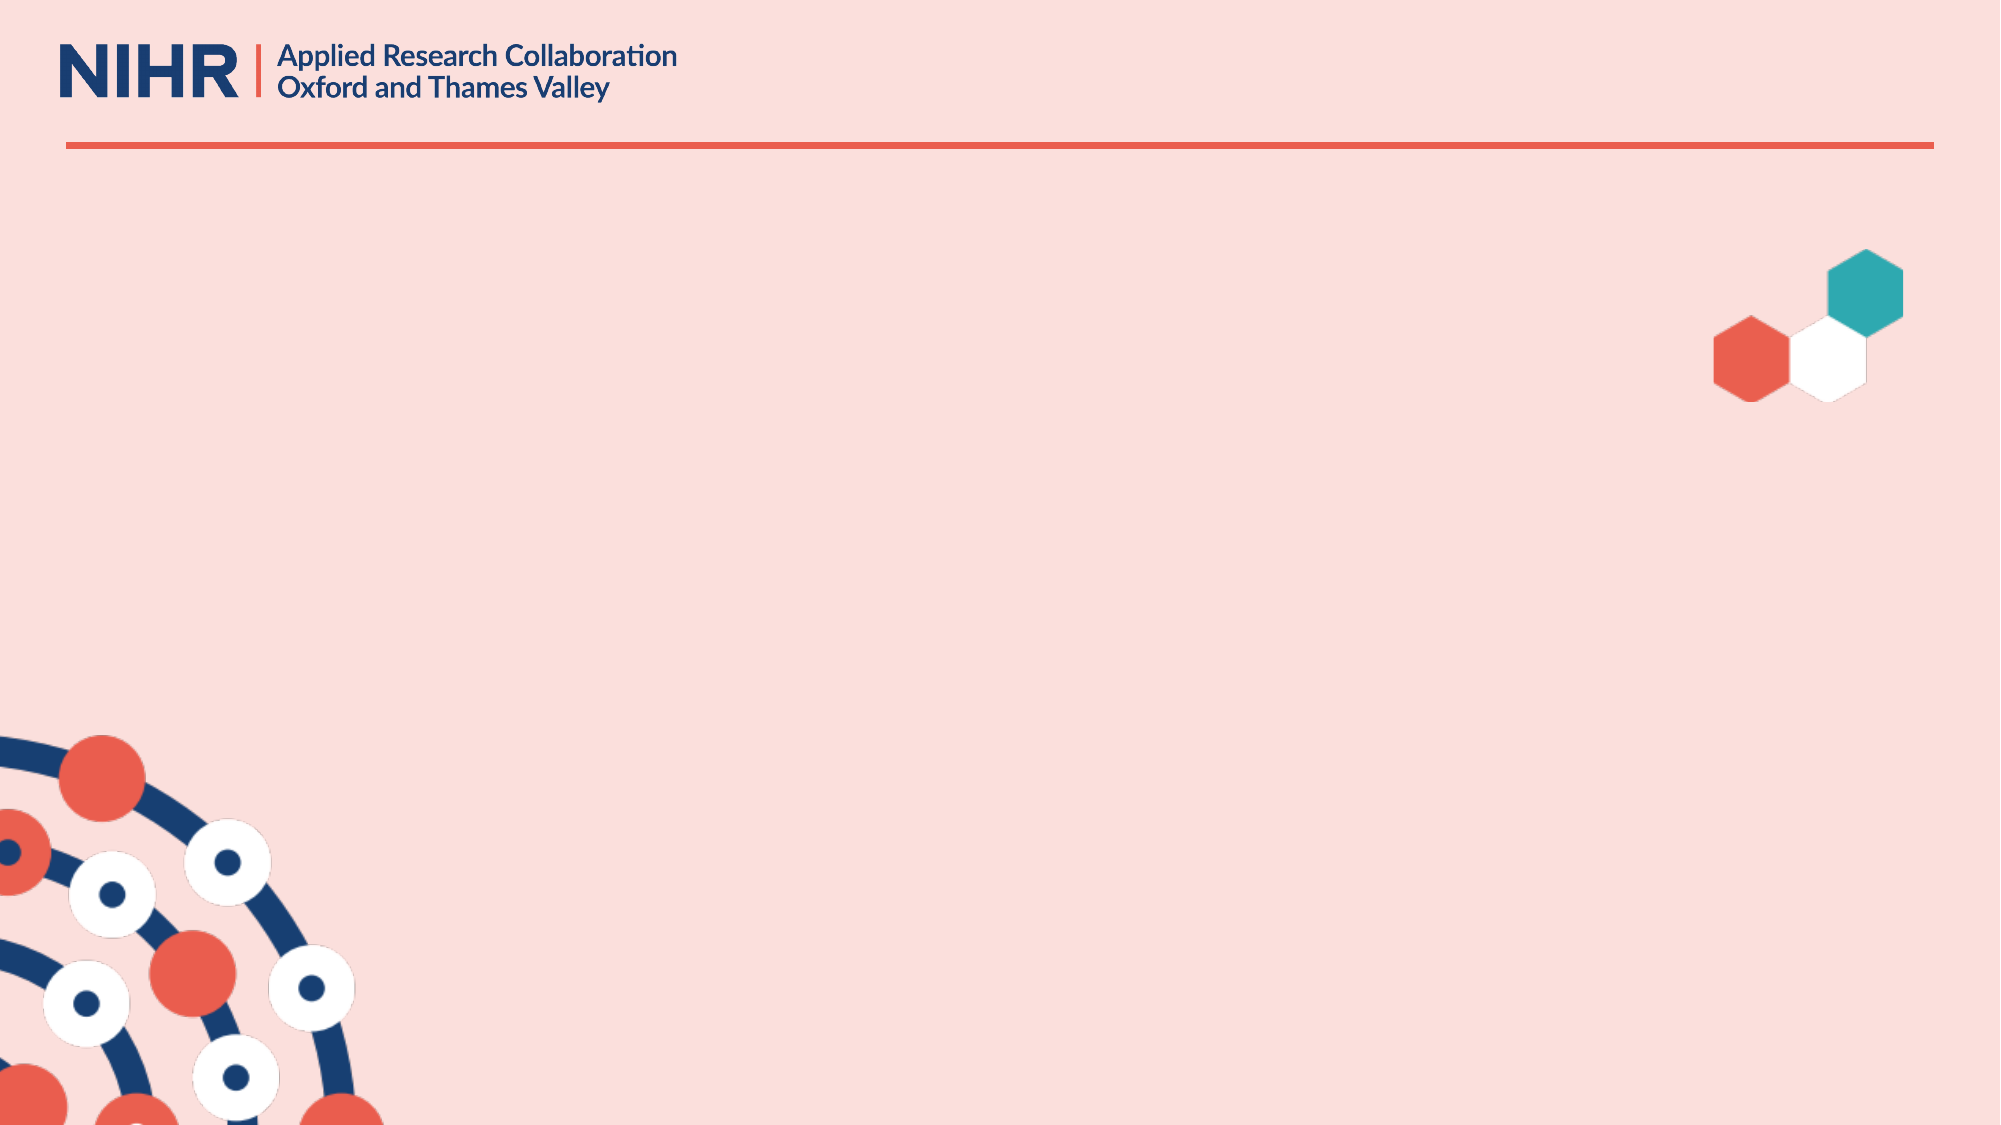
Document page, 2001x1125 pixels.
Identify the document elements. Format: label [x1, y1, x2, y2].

picture [40, 26, 696, 120]
